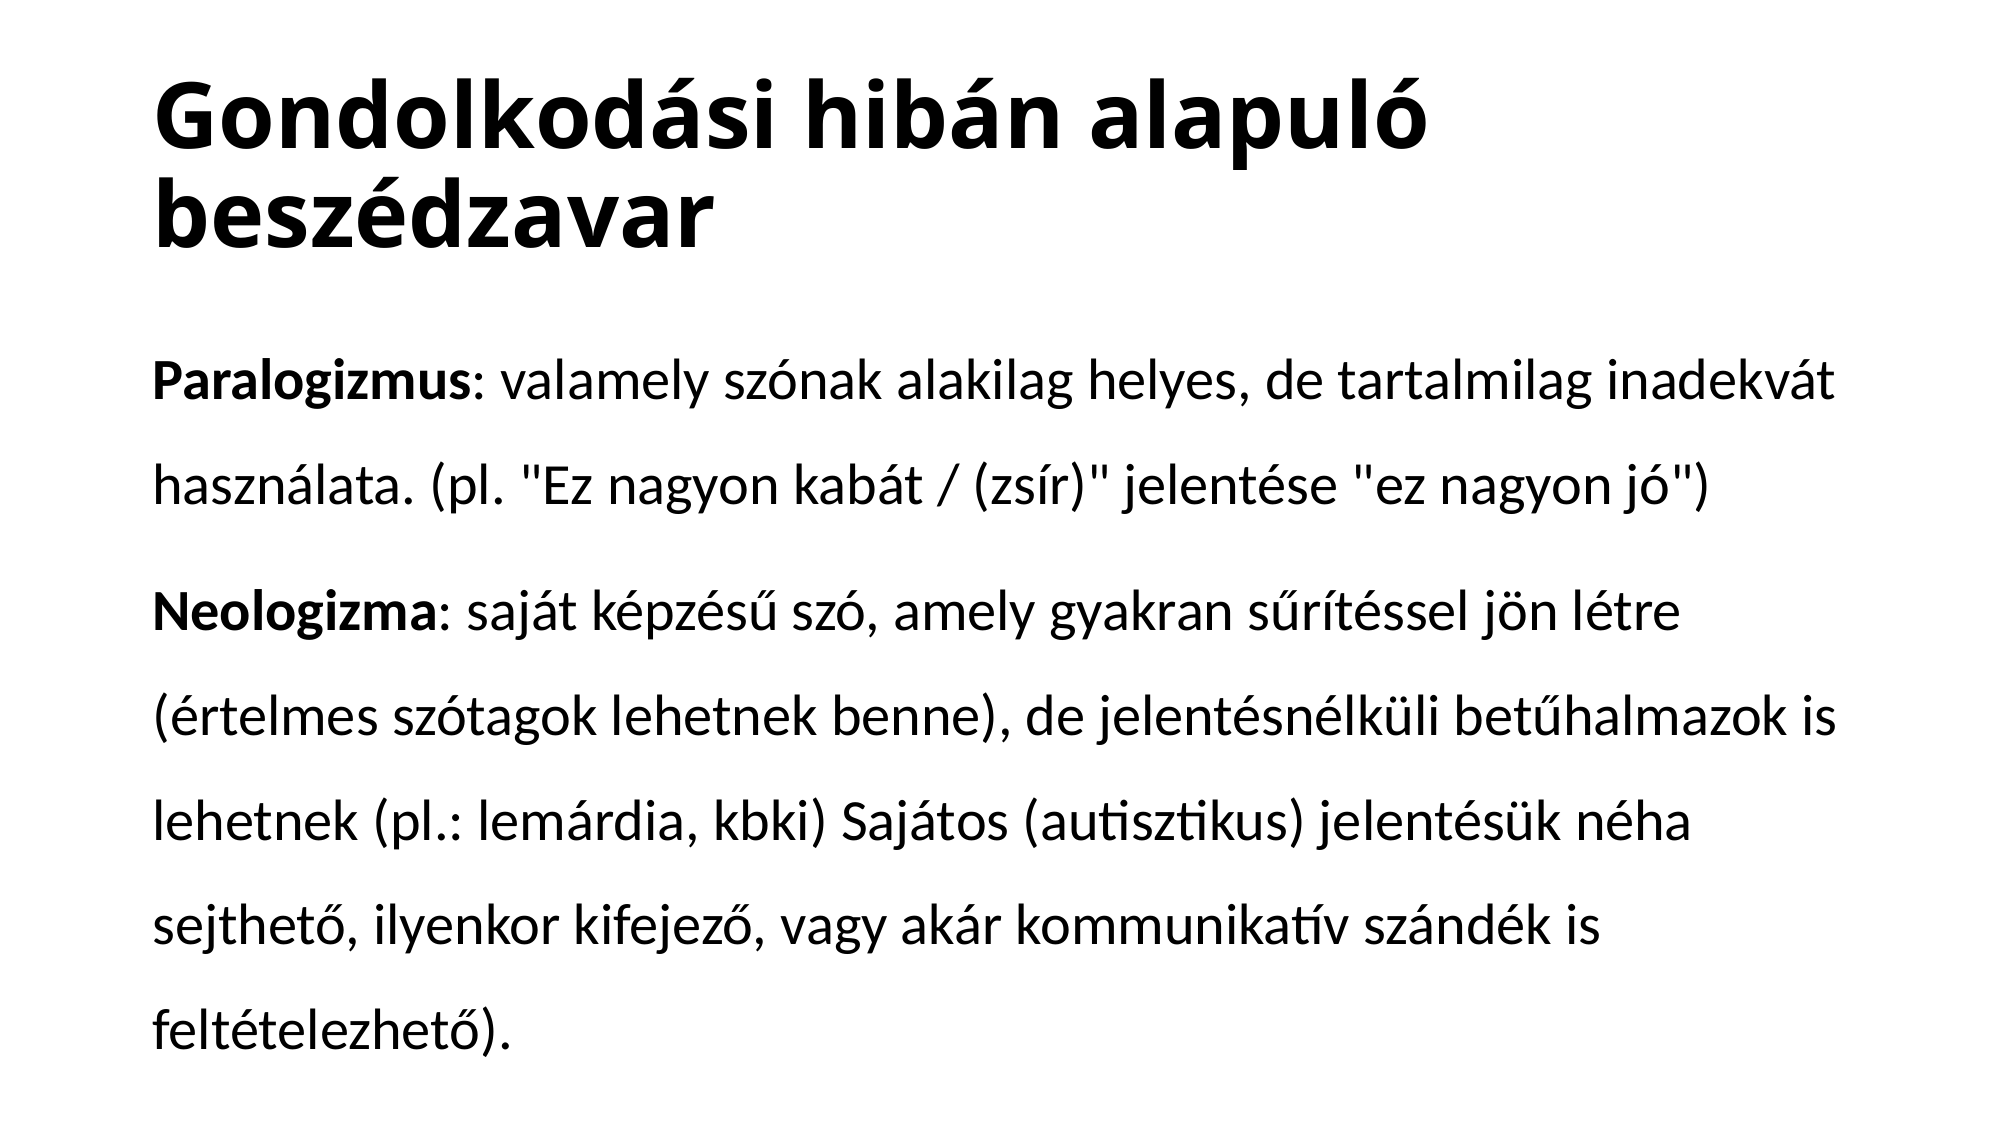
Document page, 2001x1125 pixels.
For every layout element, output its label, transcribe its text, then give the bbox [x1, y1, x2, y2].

title Gondolkodási hibán alapuló beszédzavar [137, 59, 1863, 278]
list Paralogizmus: valamely szónak alakilag helyes, de tartalmilag inadekvát használata. (pl. "Ez nagyon kabát / (zsír)" jelentése "ez nagyon jó") Neologizma: saját képzésű szó, amely gyakran sűrítéssel jön létre (értelmes szótagok lehetnek benne), de jelentésnélküli betűhalmazok is lehetnek (pl.: lemárdia, kbki) Sajátos (autisztikus) jelentésük néha sejthető, ilyenkor kifejező, vagy akár kommunikatív szándék is feltételezhető). [137, 299, 1863, 1093]
